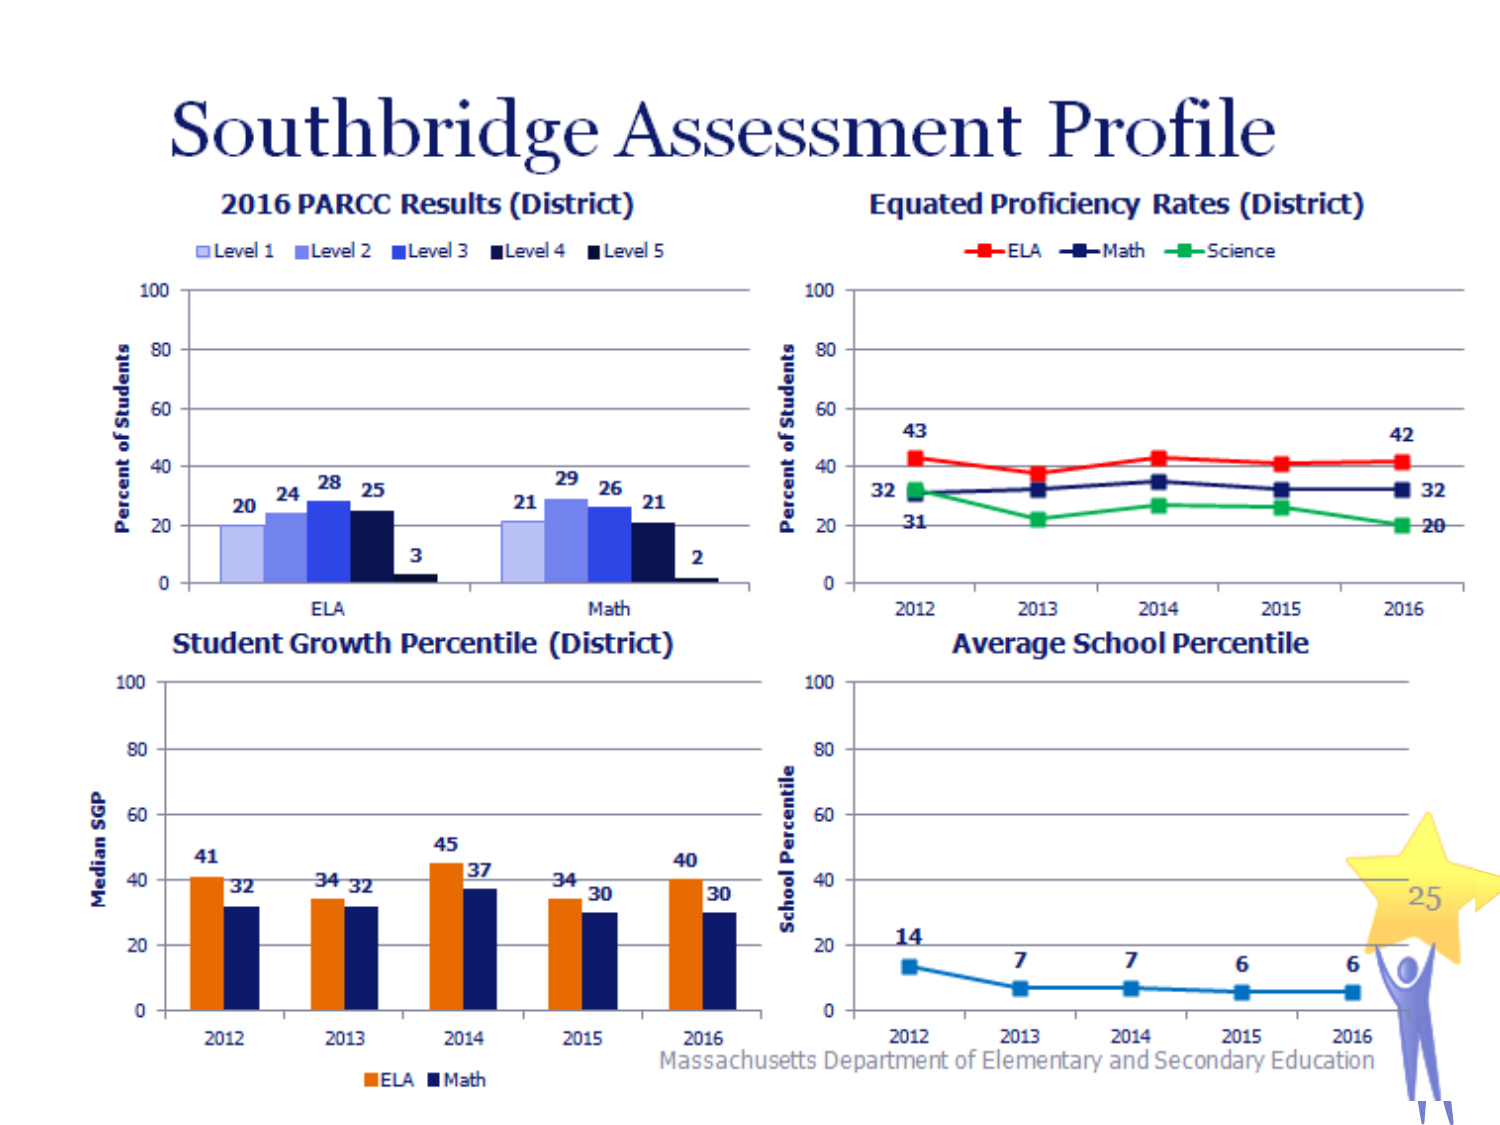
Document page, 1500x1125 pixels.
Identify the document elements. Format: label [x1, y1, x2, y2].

picture [62, 62, 1476, 1102]
